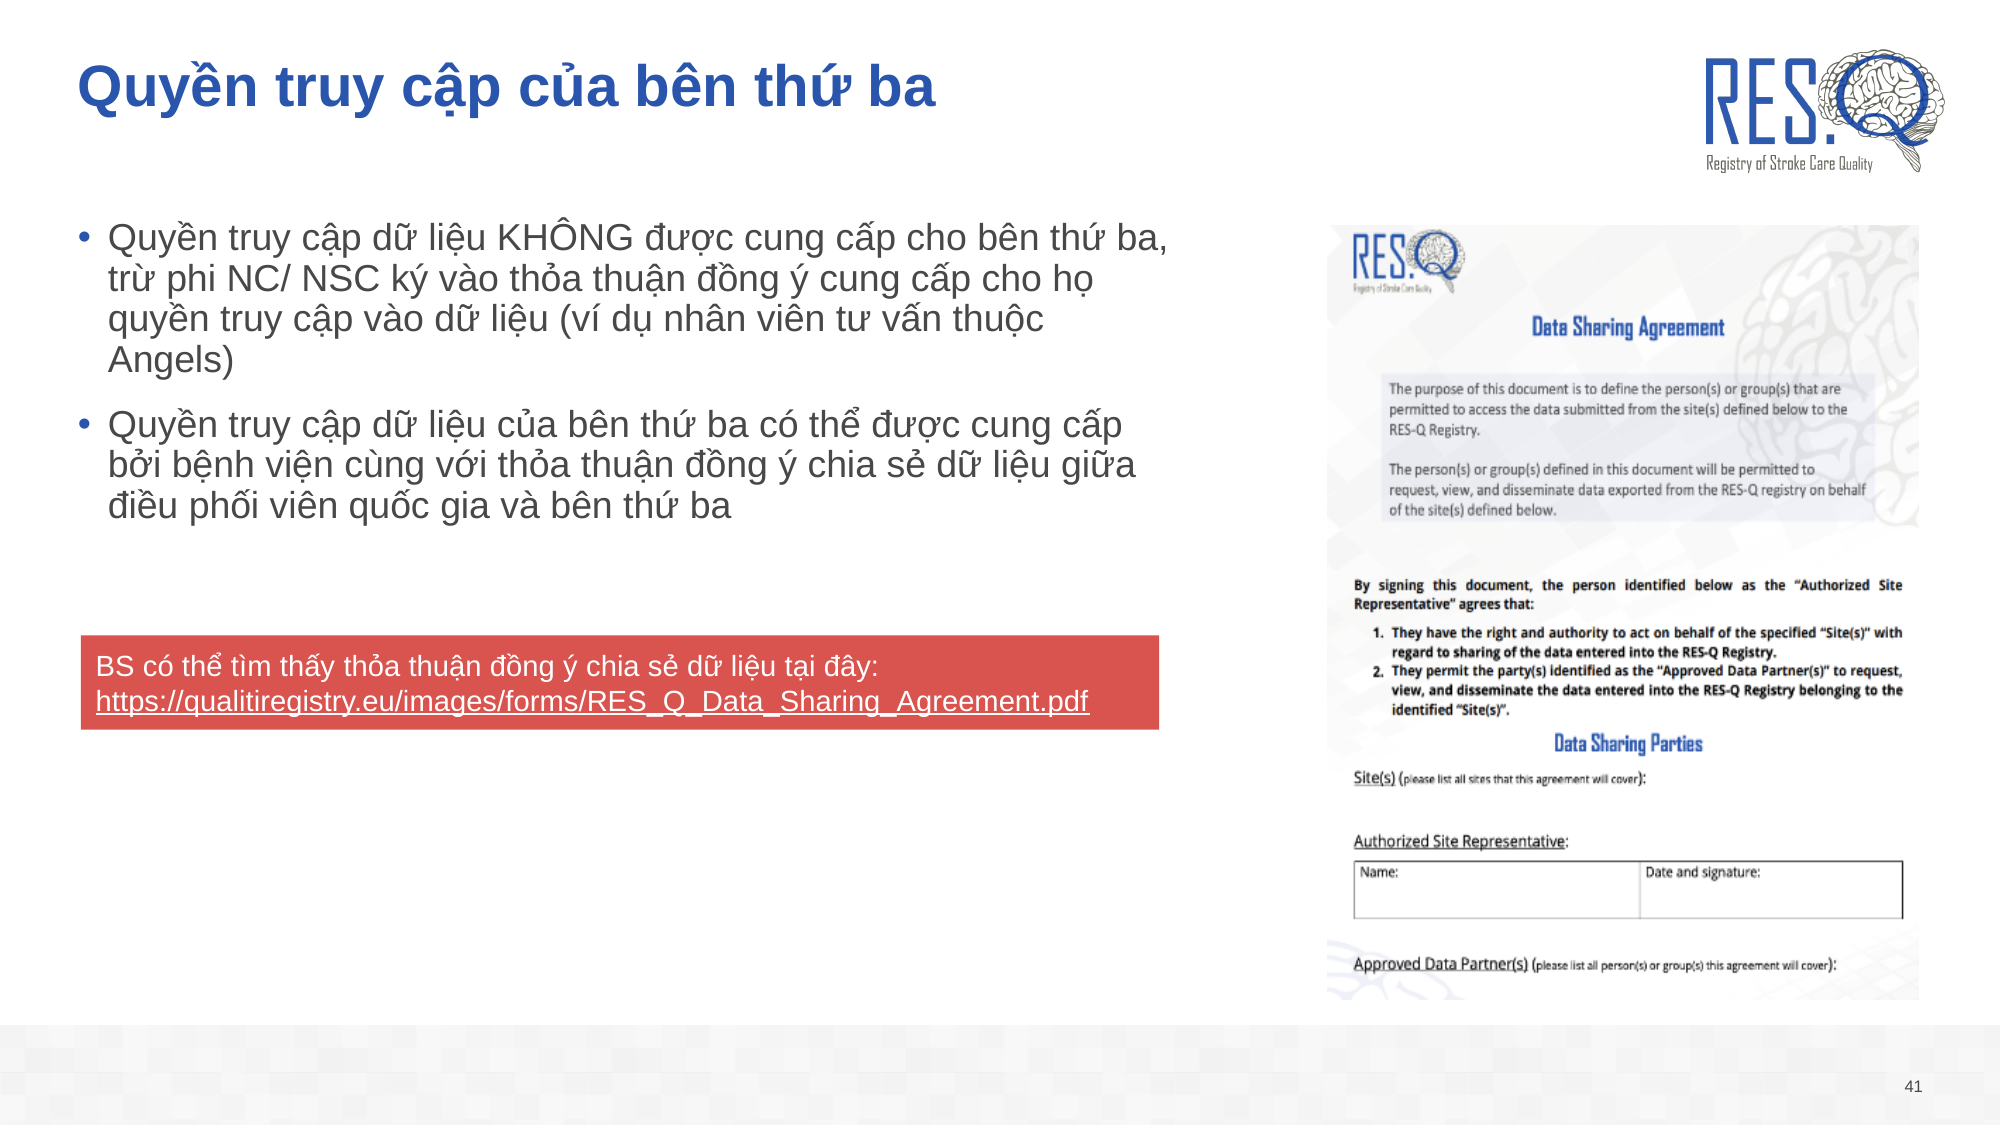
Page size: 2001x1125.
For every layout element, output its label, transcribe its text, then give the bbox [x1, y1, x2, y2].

picture [1706, 49, 1945, 173]
title Quyền truy cập của bên thứ ba [63, 48, 1634, 175]
list Quyền truy cập dữ liệu KHÔNG được cung cấp cho bên thứ ba, trừ phi NC/ NSC ký vào thỏa thuận đồng ý cung cấp cho họ quyền truy cập vào dữ liệu (ví dụ nhân viên tư vấn thuộc Angels) Quyền truy cập dữ liệu của bên thứ ba có thể được cung cấp bởi bệnh viện cùng với thỏa thuận đồng ý chia sẻ dữ liệu giữa điều phối viên quốc gia và bên thứ ba [63, 211, 1192, 1031]
text_box BS có thể tìm thấy thỏa thuận đồng ý chia sẻ dữ liệu tại đây: https://qualitiregistry.eu/images/forms/RES_Q_Data_Sharing_Agreement.pdf [80, 634, 1160, 731]
picture [1327, 225, 1920, 1000]
picture [0, 1025, 2000, 1125]
